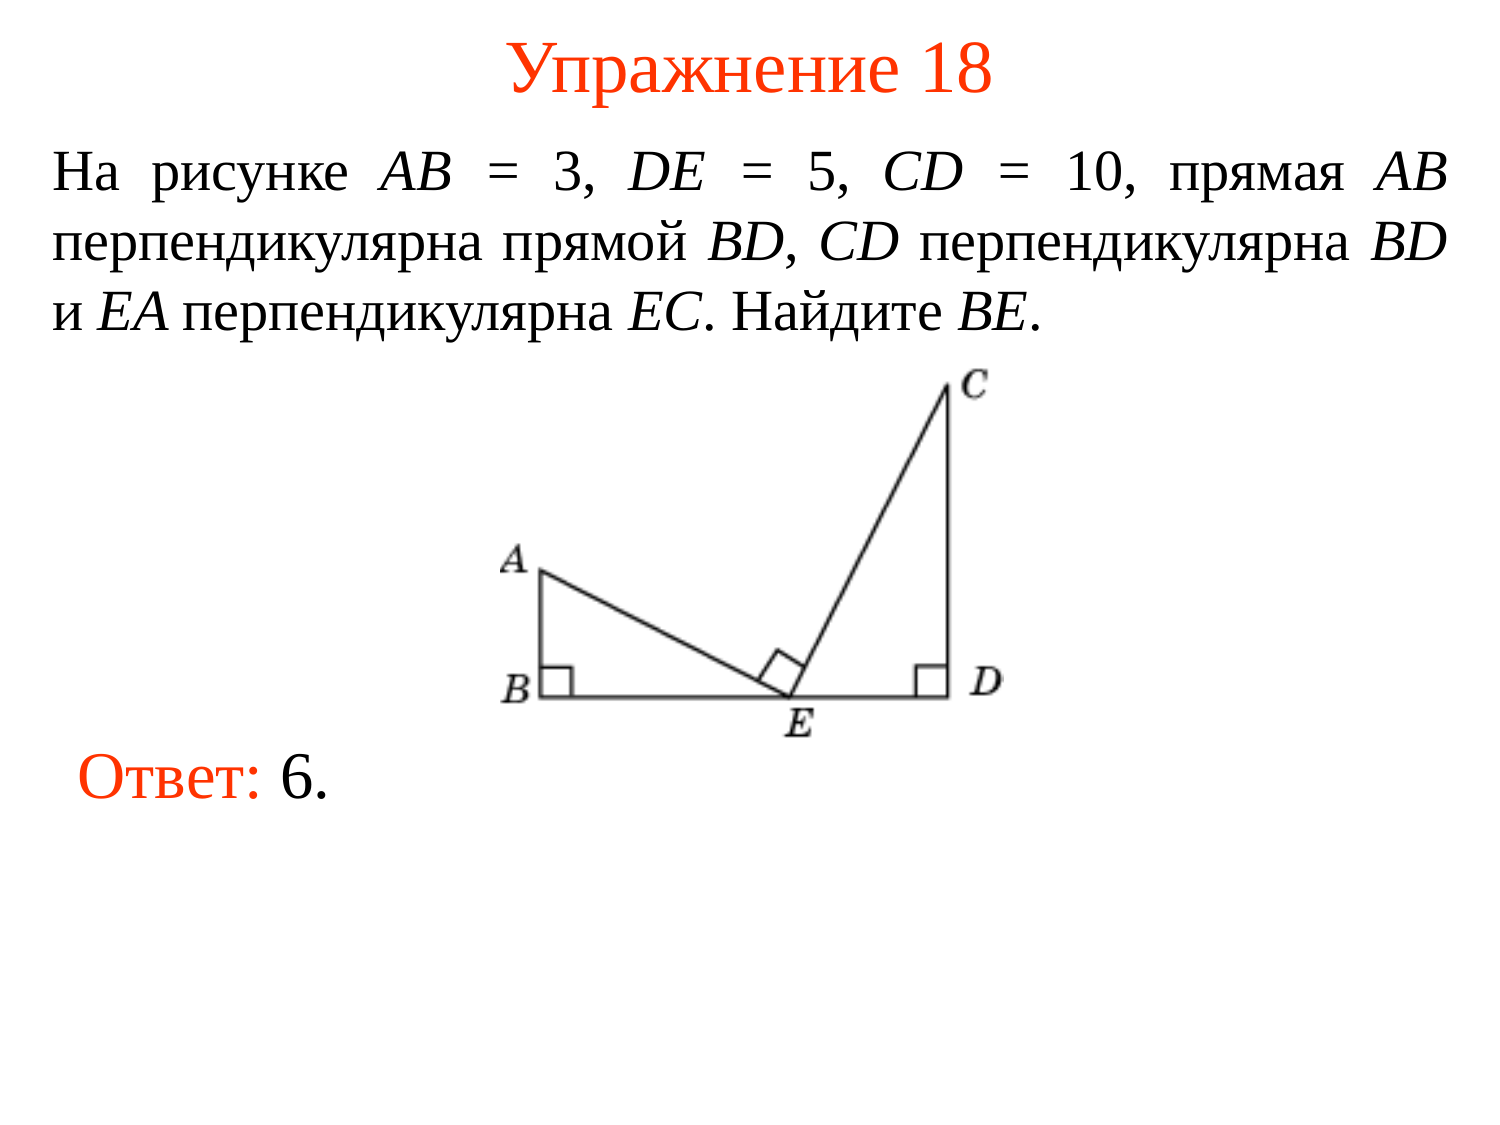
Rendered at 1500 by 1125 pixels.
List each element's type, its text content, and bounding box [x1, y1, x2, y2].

text_box Ответ: 6. [62, 724, 1450, 820]
text_box На рисунке AB = 3, DE = 5, CD = 10, прямая AB перпендикулярна прямой BD, CD перпендикулярна BD и EA перпендикулярна EC. Найдите BE. [37, 125, 1463, 350]
picture [499, 362, 1004, 748]
title Упражнение 18 [112, 24, 1388, 100]
